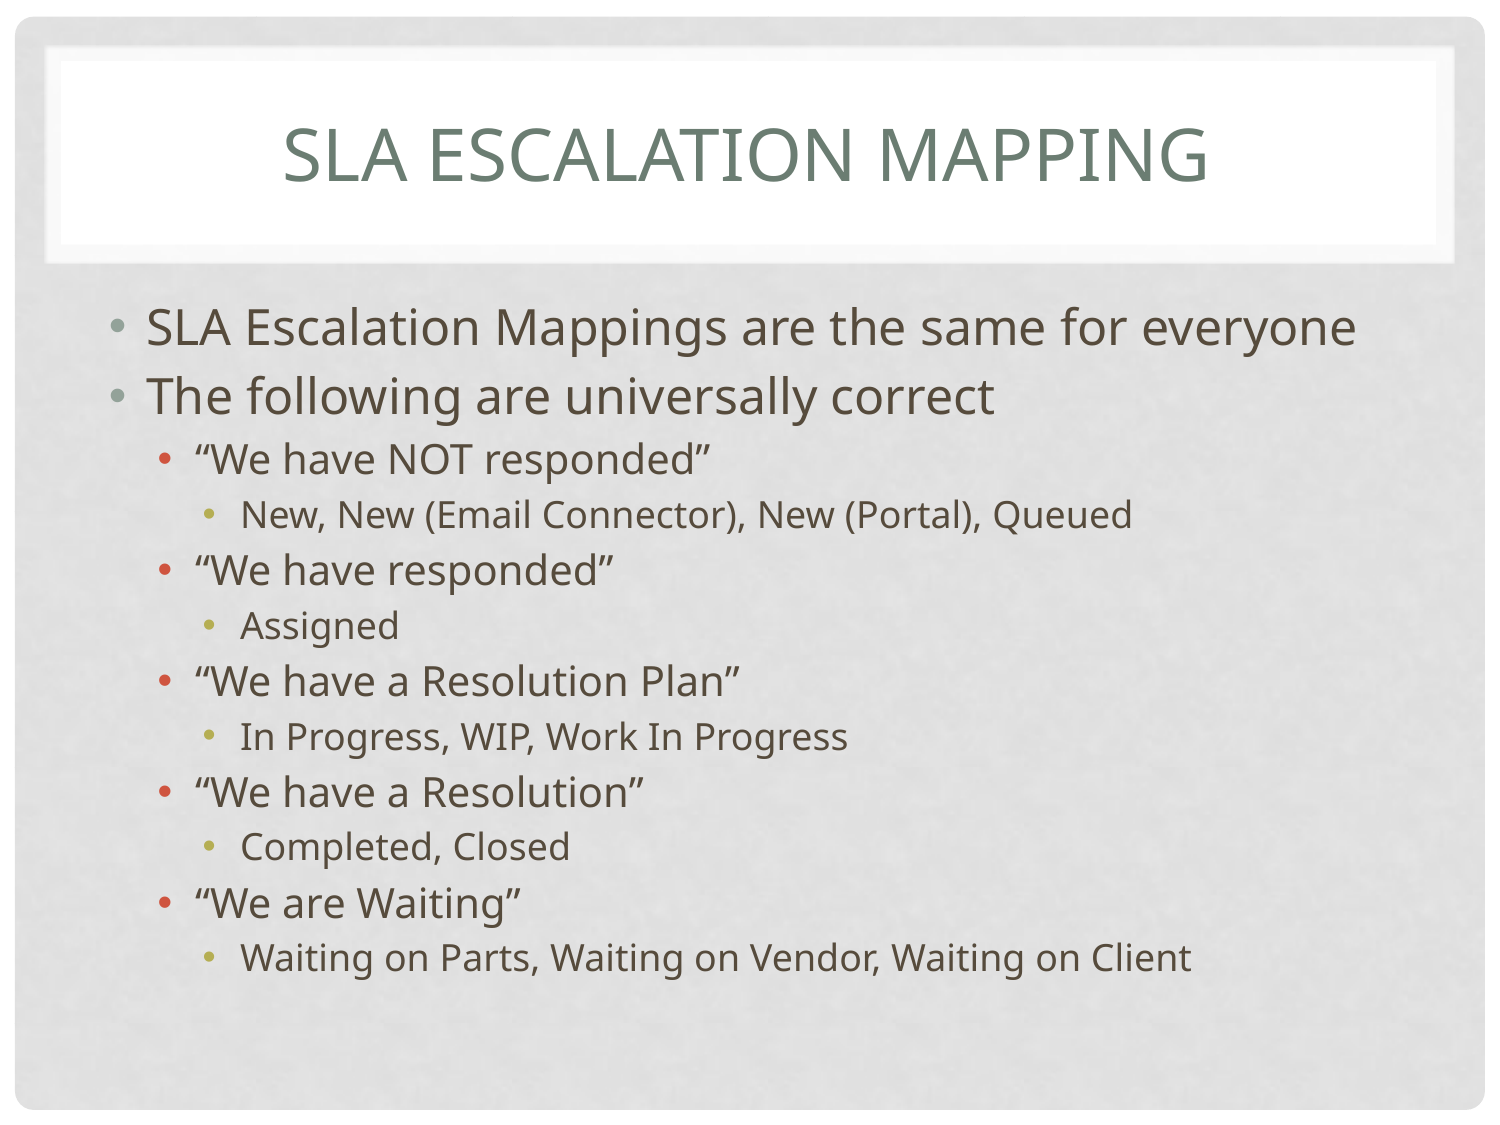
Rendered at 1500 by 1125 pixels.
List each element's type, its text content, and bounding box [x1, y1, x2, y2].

list SLA Escalation Mappings are the same for everyone The following are universally correct “We have NOT responded” New, New (Email Connector), New (Portal), Queued “We have responded” Assigned “We have a Resolution Plan” In Progress, WIP, Work In Progress “We have a Resolution” Completed, Closed “We are Waiting” Waiting on Parts, Waiting on Vendor, Waiting on Client [75, 287, 1425, 1005]
title SLA Escalation Mapping [69, 66, 1425, 238]
